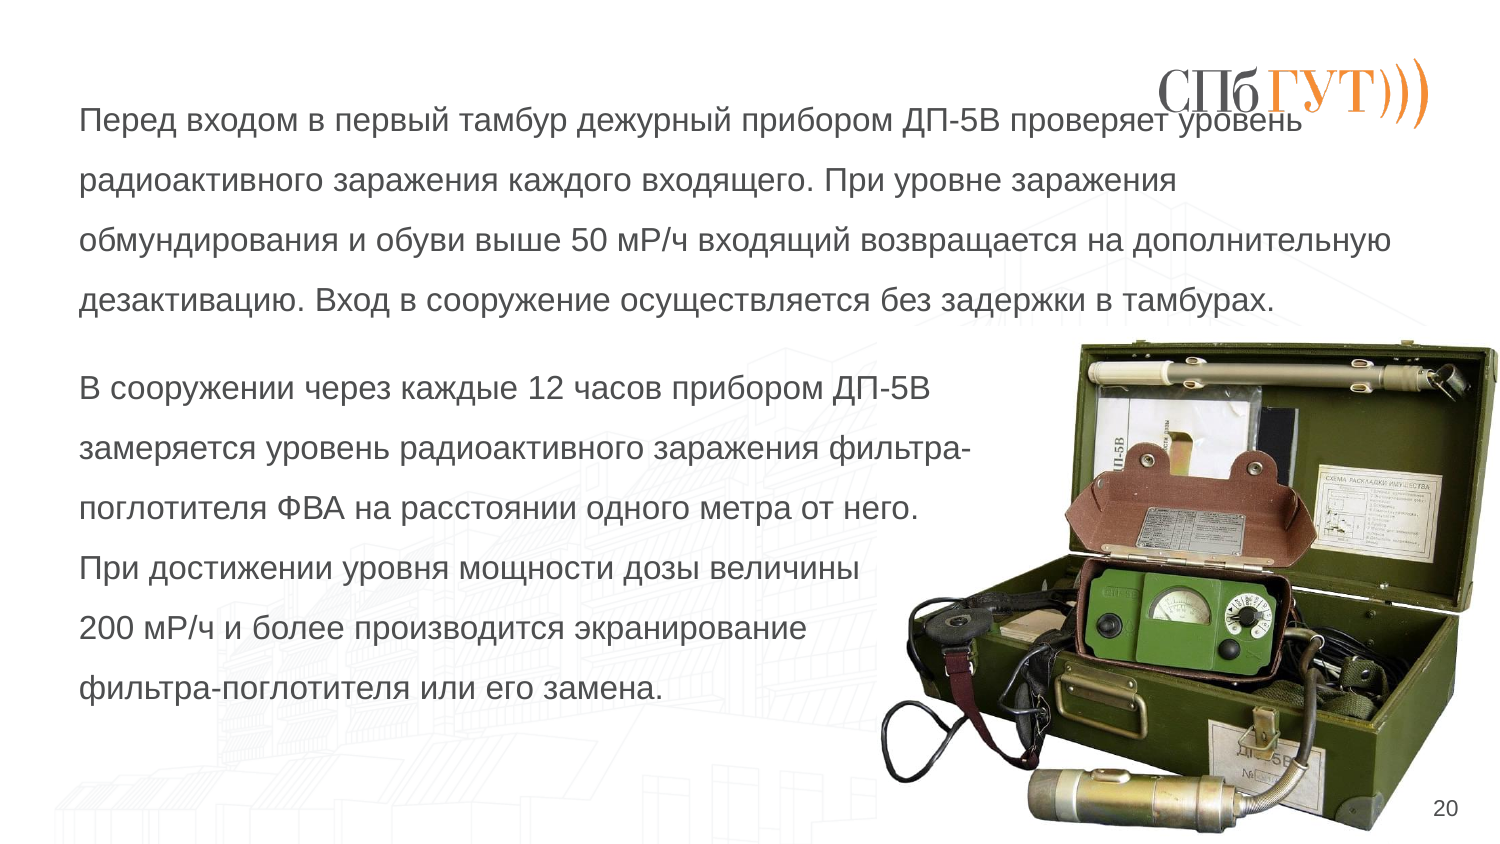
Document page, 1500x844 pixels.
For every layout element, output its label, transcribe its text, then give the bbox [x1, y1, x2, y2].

list Перед входом в первый тамбур дежурный прибором ДП-5В проверяет уровень радиоактивного заражения каждого входящего. При уровне заражения обмундирования и обуви выше 50 мР/ч входящий возвращается на дополнительную дезактивацию. Вход в сооружение осуществляется без задержки в тамбурах. В сооружении через каждые 12 часов прибором ДП-5В замеряется уровень радиоактивного заражения фильтра- поглотителя ФВА на расстоянии одного метра от него. При достижении уровня мощности дозы величины 200 мР/ч и более производится экранирование фильтра-поглотителя или его замена. [51, 75, 1428, 791]
picture [1159, 58, 1428, 75]
picture [54, 183, 1500, 844]
